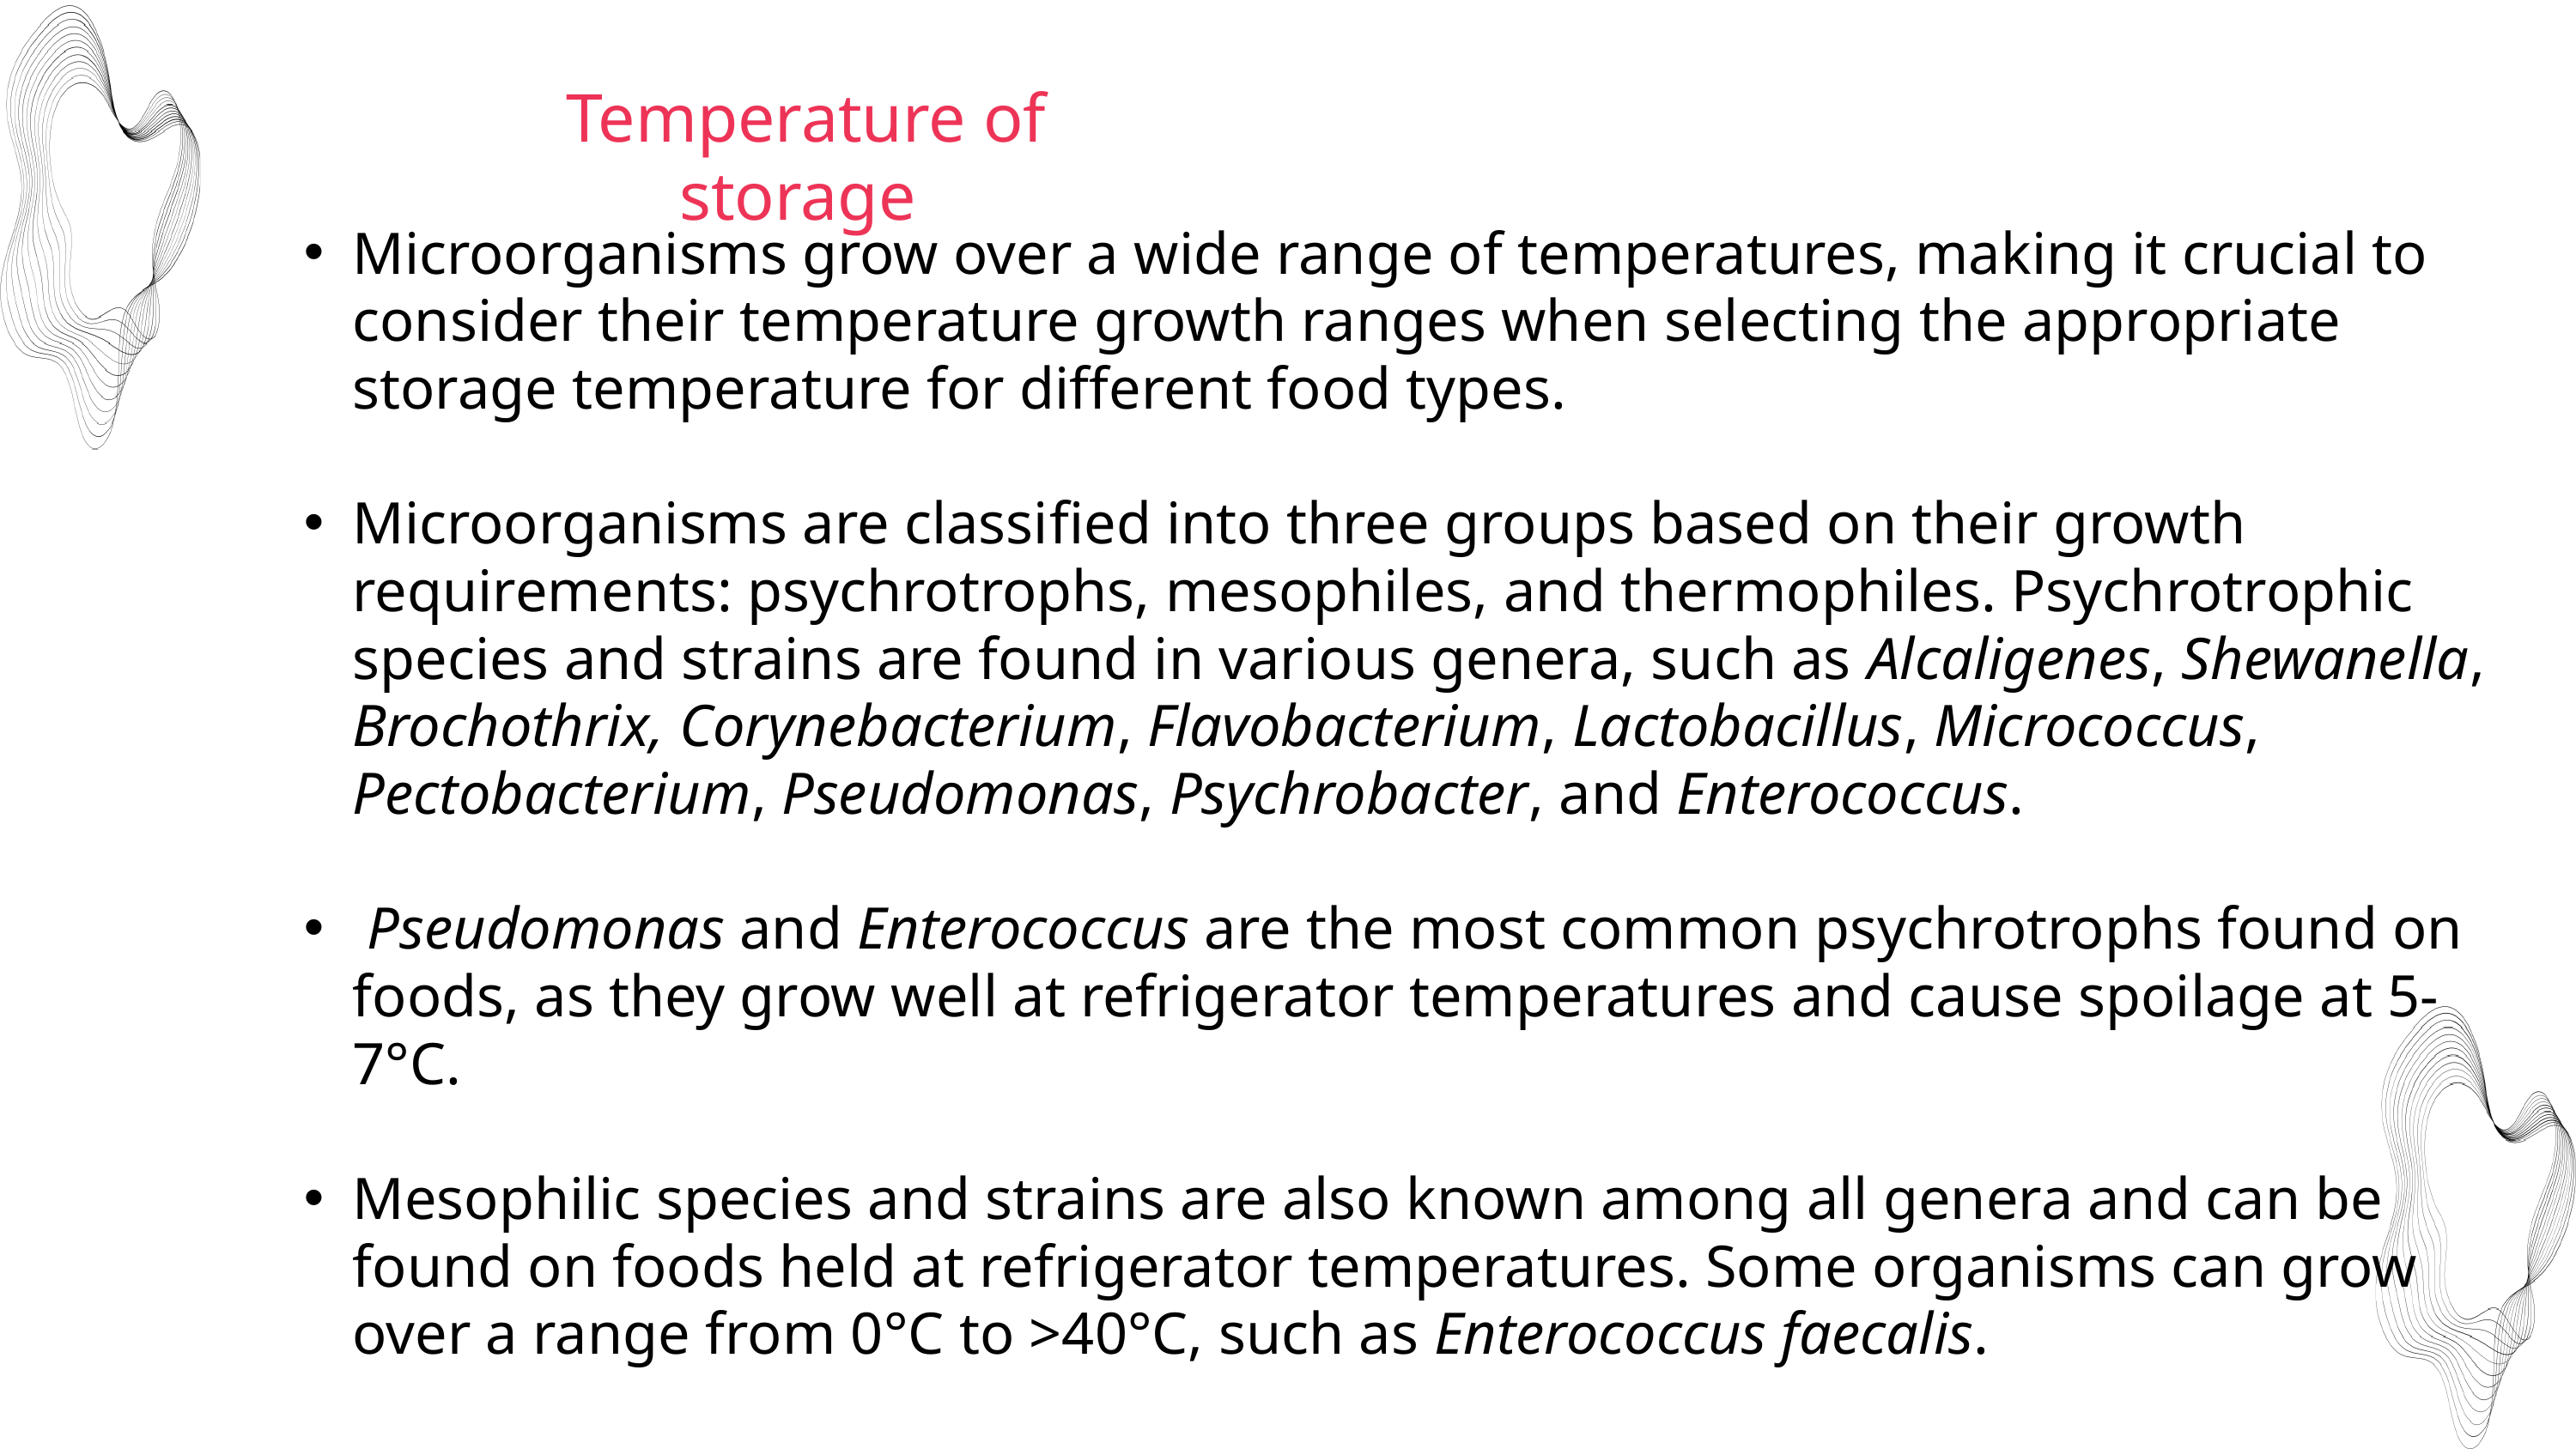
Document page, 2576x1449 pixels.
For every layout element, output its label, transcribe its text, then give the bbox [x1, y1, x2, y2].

text_box [0, 0, 201, 450]
text_box Microorganisms grow over a wide range of temperatures, making it crucial to consider their temperature growth ranges when selecting the appropriate storage temperature for different food types. Microorganisms are classified into three groups based on their growth requirements: psychrotrophs, mesophiles, and thermophiles. Psychrotrophic species and strains are found in various genera, such as Alcaligenes, Shewanella, Brochothrix, Corynebacterium, Flavobacterium, Lactobacillus, Micrococcus, Pectobacterium, Pseudomonas, Psychrobacter, and Enterococcus. Pseudomonas and Enterococcus are the most common psychrotrophs found on foods, as they grow well at refrigerator temperatures and cause spoilage at 5-7°C. Mesophilic species and strains are also known among all genera and can be found on foods held at refrigerator temperatures. Some organisms can grow over a range from 0°C to >40°C, such as Enterococcus faecalis. [255, 217, 2520, 1367]
text_box [2375, 1000, 2576, 1449]
text_box Temperature of storage [454, 76, 1158, 217]
